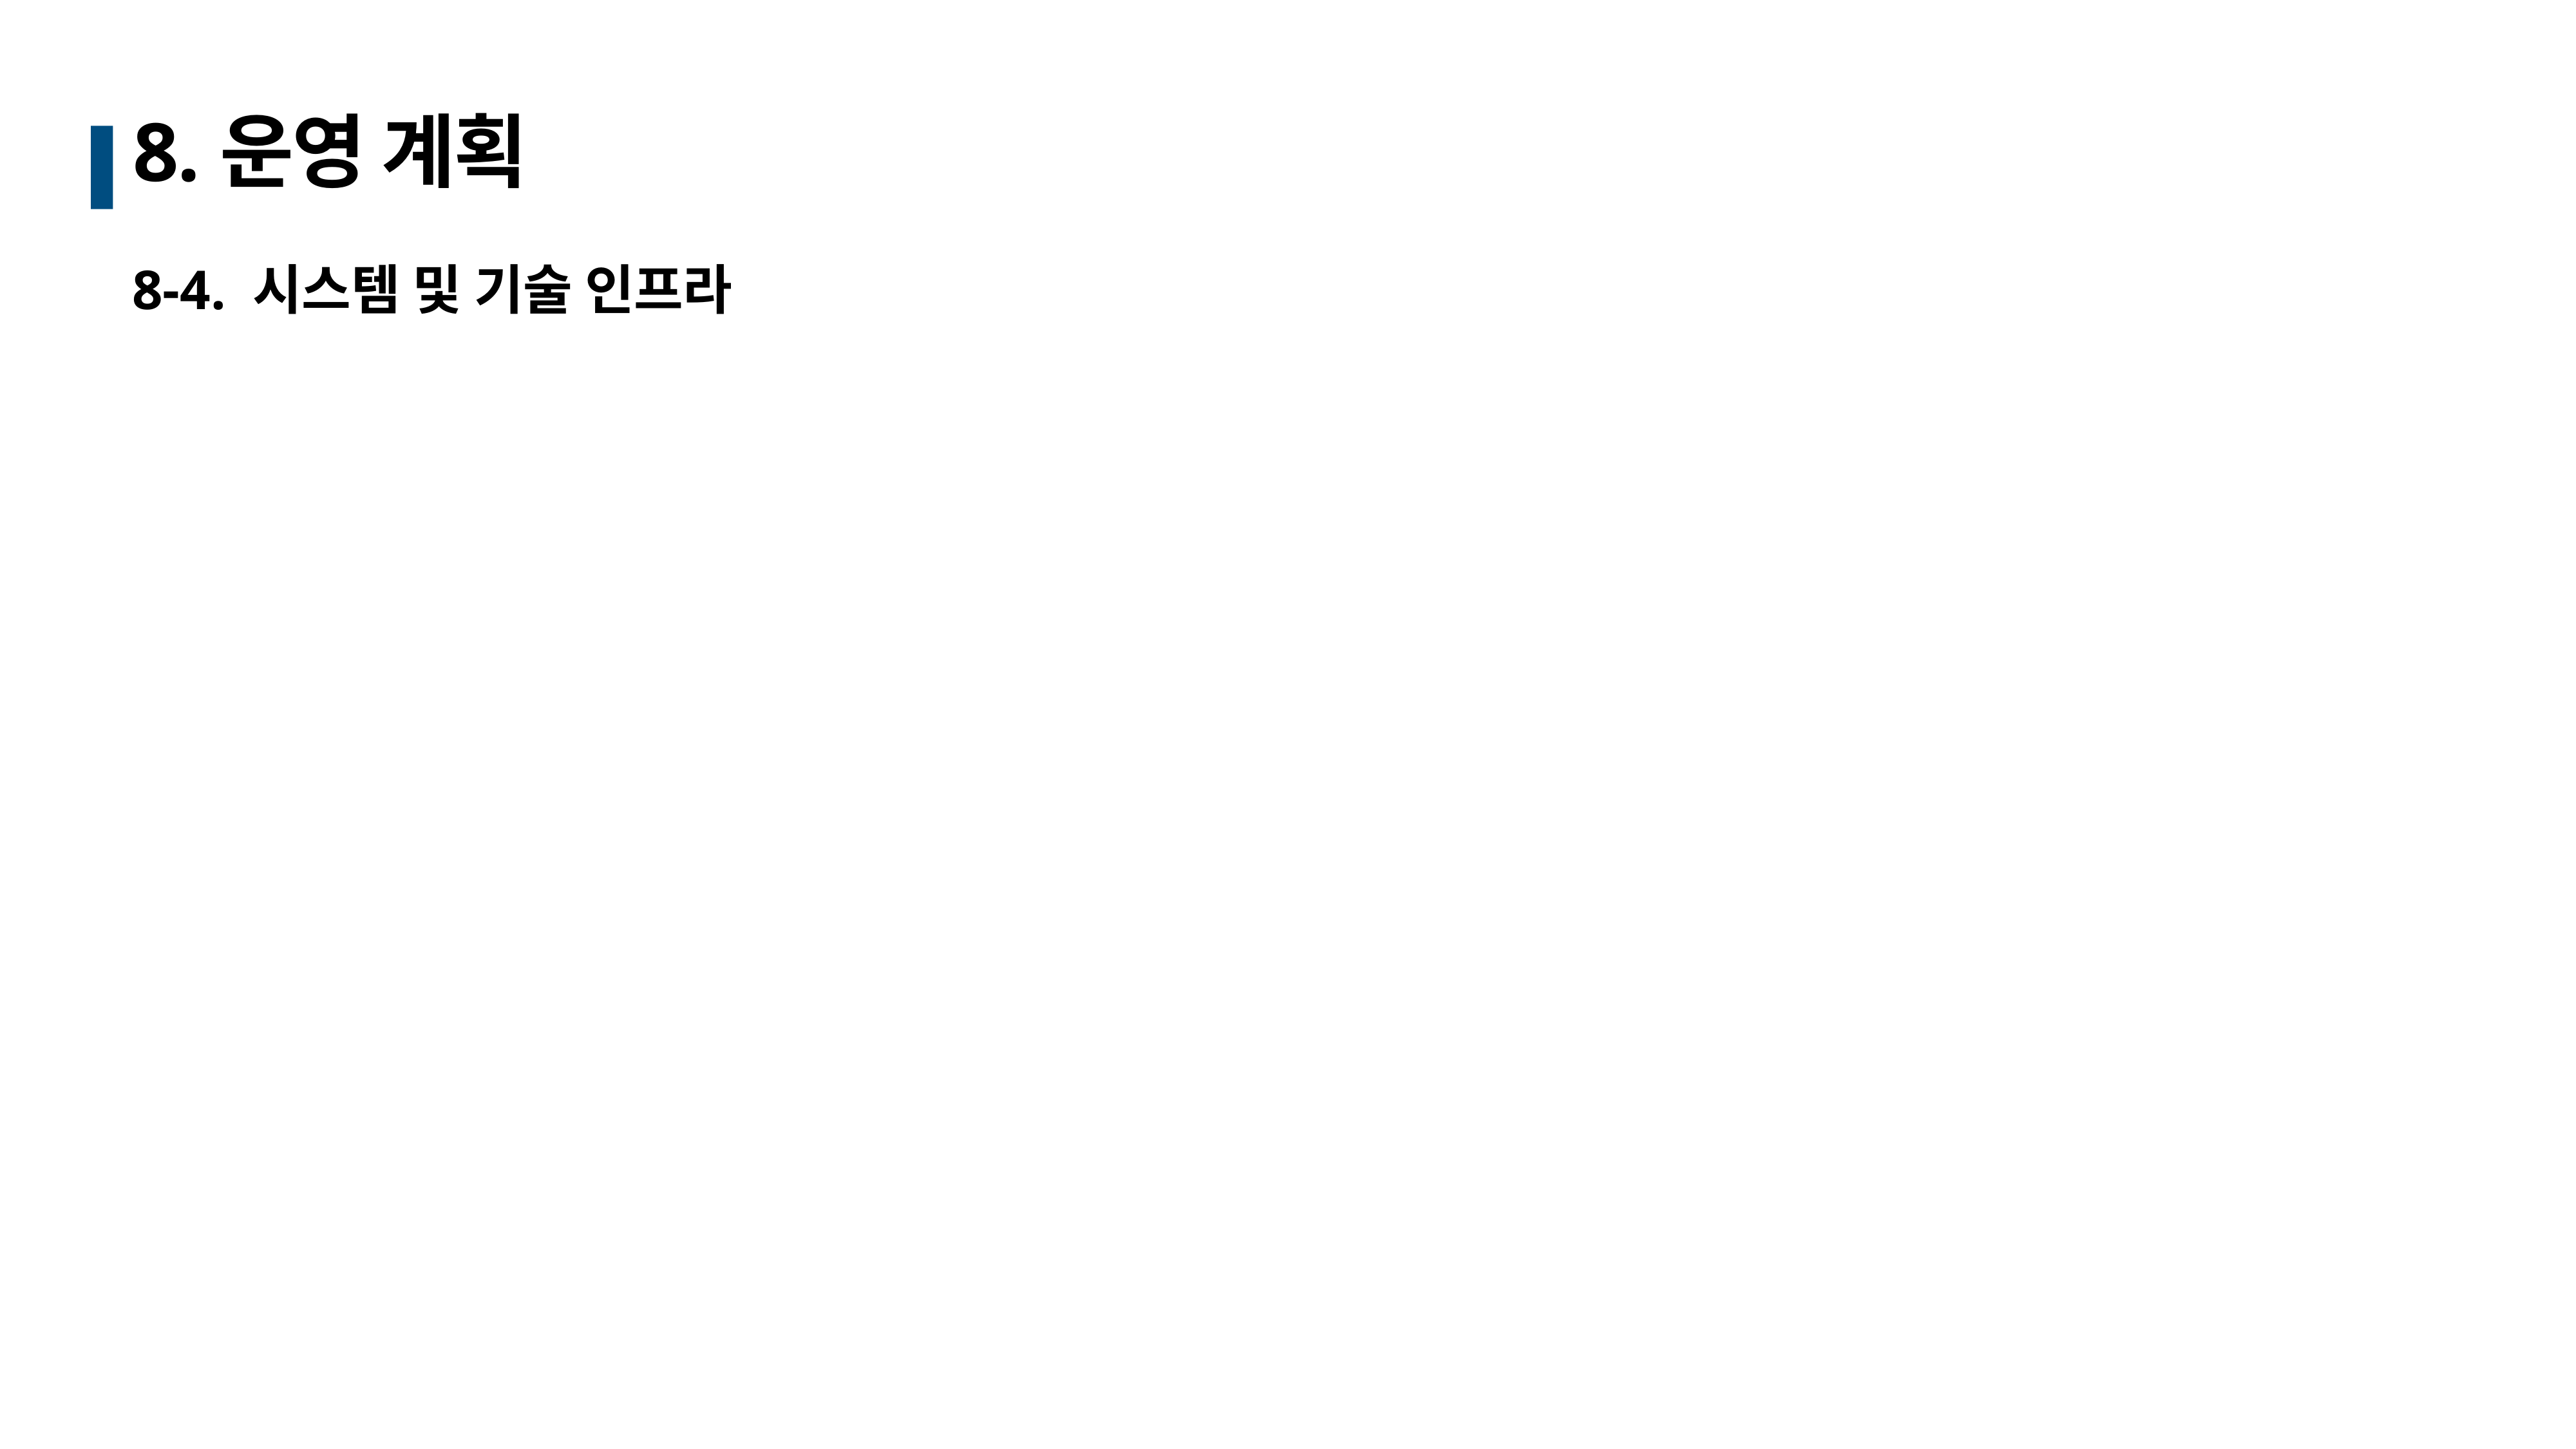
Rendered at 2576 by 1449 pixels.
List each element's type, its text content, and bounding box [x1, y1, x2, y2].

title 8.운영 계획 [127, 113, 2449, 250]
list 8-4. 시스템 및 기술 인프라 [127, 250, 2449, 350]
